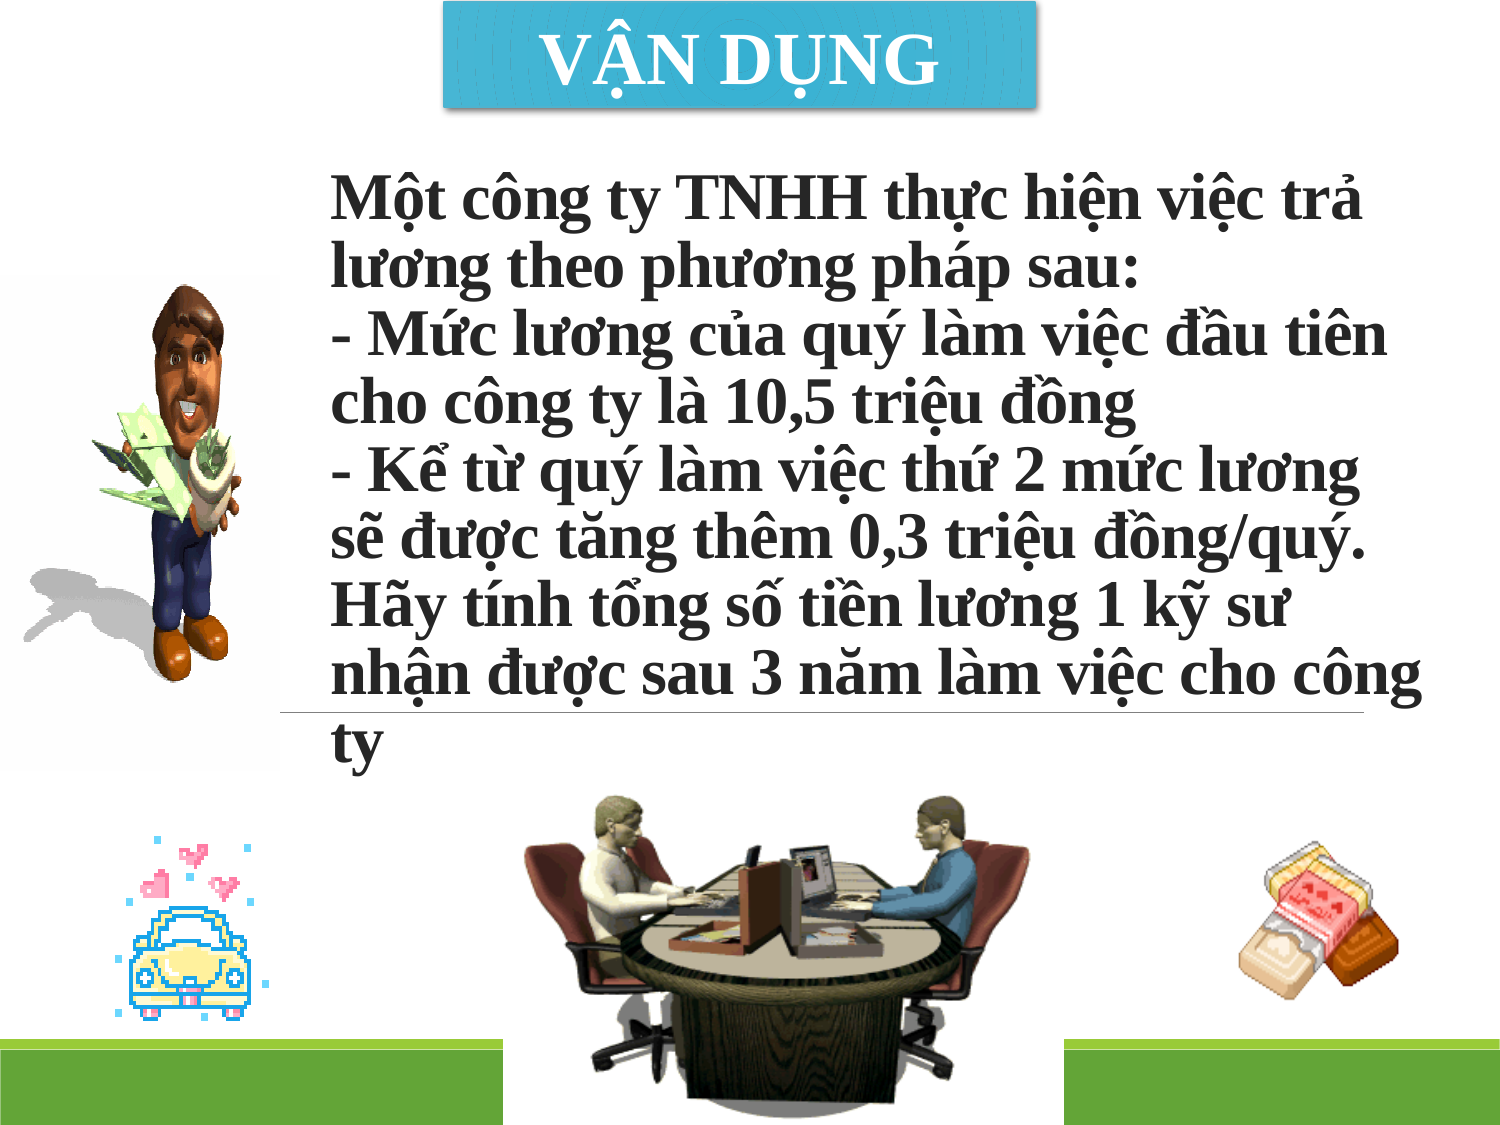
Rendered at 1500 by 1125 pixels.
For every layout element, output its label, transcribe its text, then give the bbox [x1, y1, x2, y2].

picture [502, 783, 1064, 1125]
picture [0, 275, 281, 772]
picture [1236, 829, 1401, 1036]
title Một công ty TNHH thực hiện việc trả lương theo phương pháp sau: - Mức lương của quý làm việc đầu tiên cho công ty là 10,5 triệu đồng - Kể từ quý làm việc thứ 2 mức lương sẽ được tăng thêm 0,3 triệu đồng/quý. Hãy tính tổng số tiền lương 1 kỹ sư nhận được sau 3 năm làm việc cho công ty [315, 202, 1441, 784]
picture [100, 828, 281, 1034]
text_box VẬN DỤNG [443, 1, 1036, 108]
